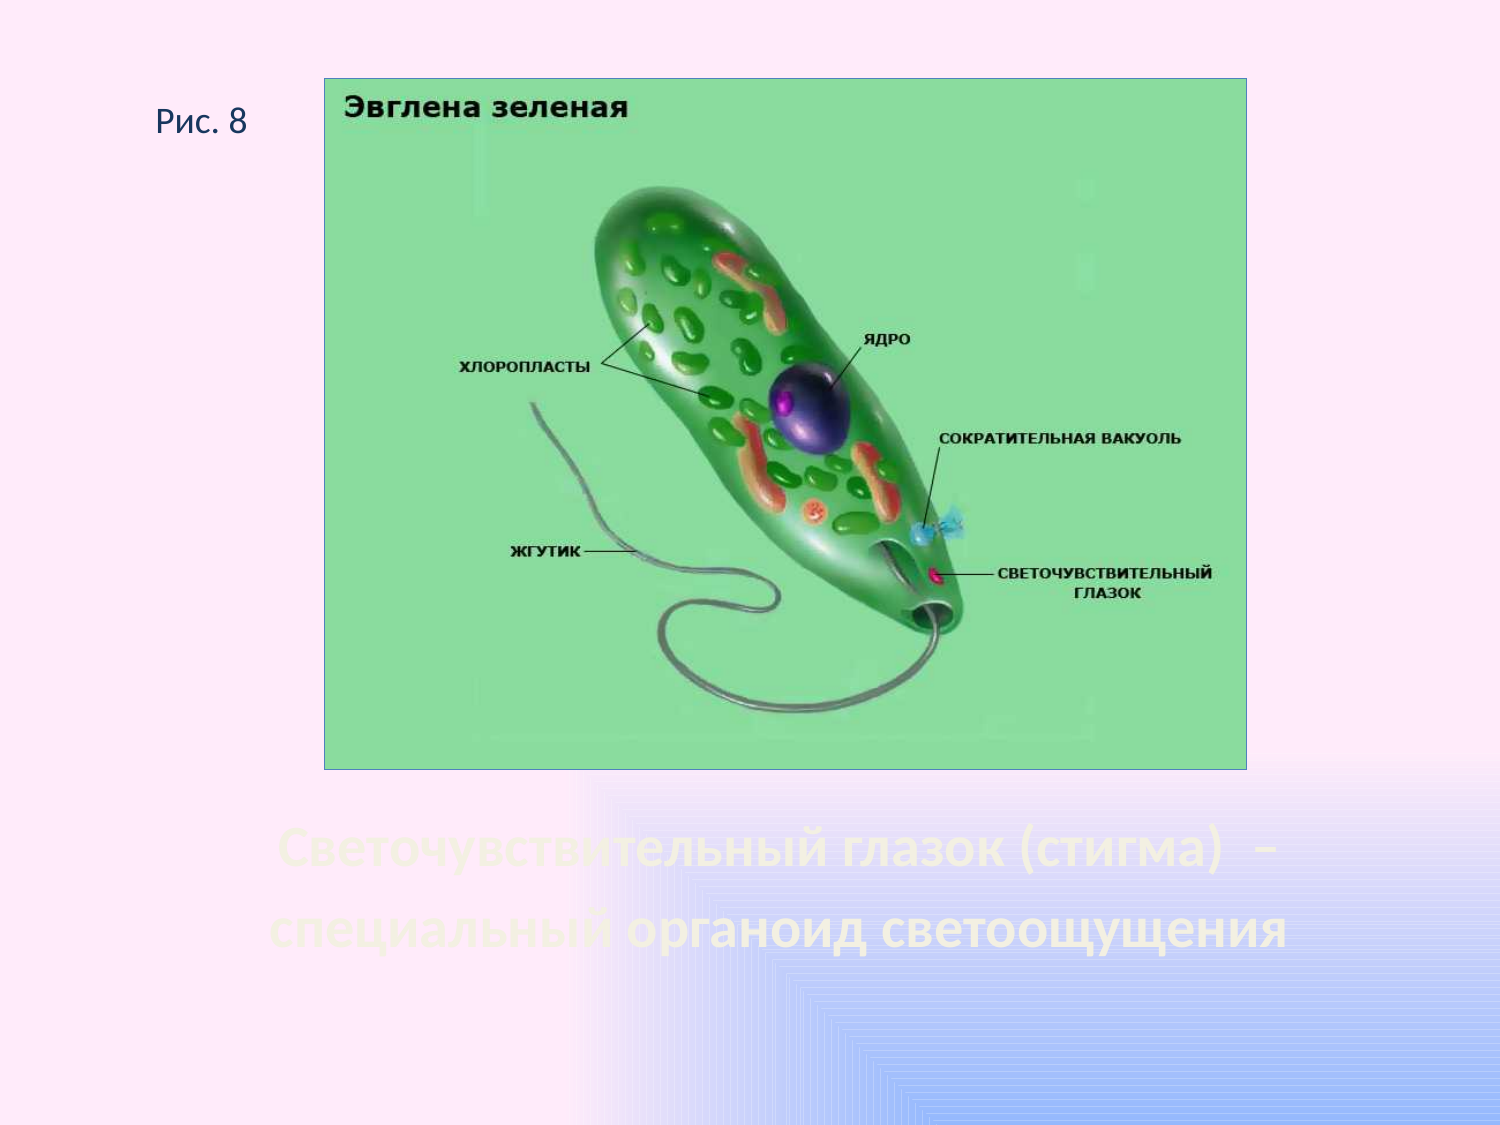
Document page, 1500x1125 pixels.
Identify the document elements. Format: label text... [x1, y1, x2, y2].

text_box Светочувствительный глазок (стигма) – специальный органоид светоощущения [123, 790, 1435, 967]
title Рис. 8 [123, 78, 280, 159]
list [324, 77, 1247, 770]
